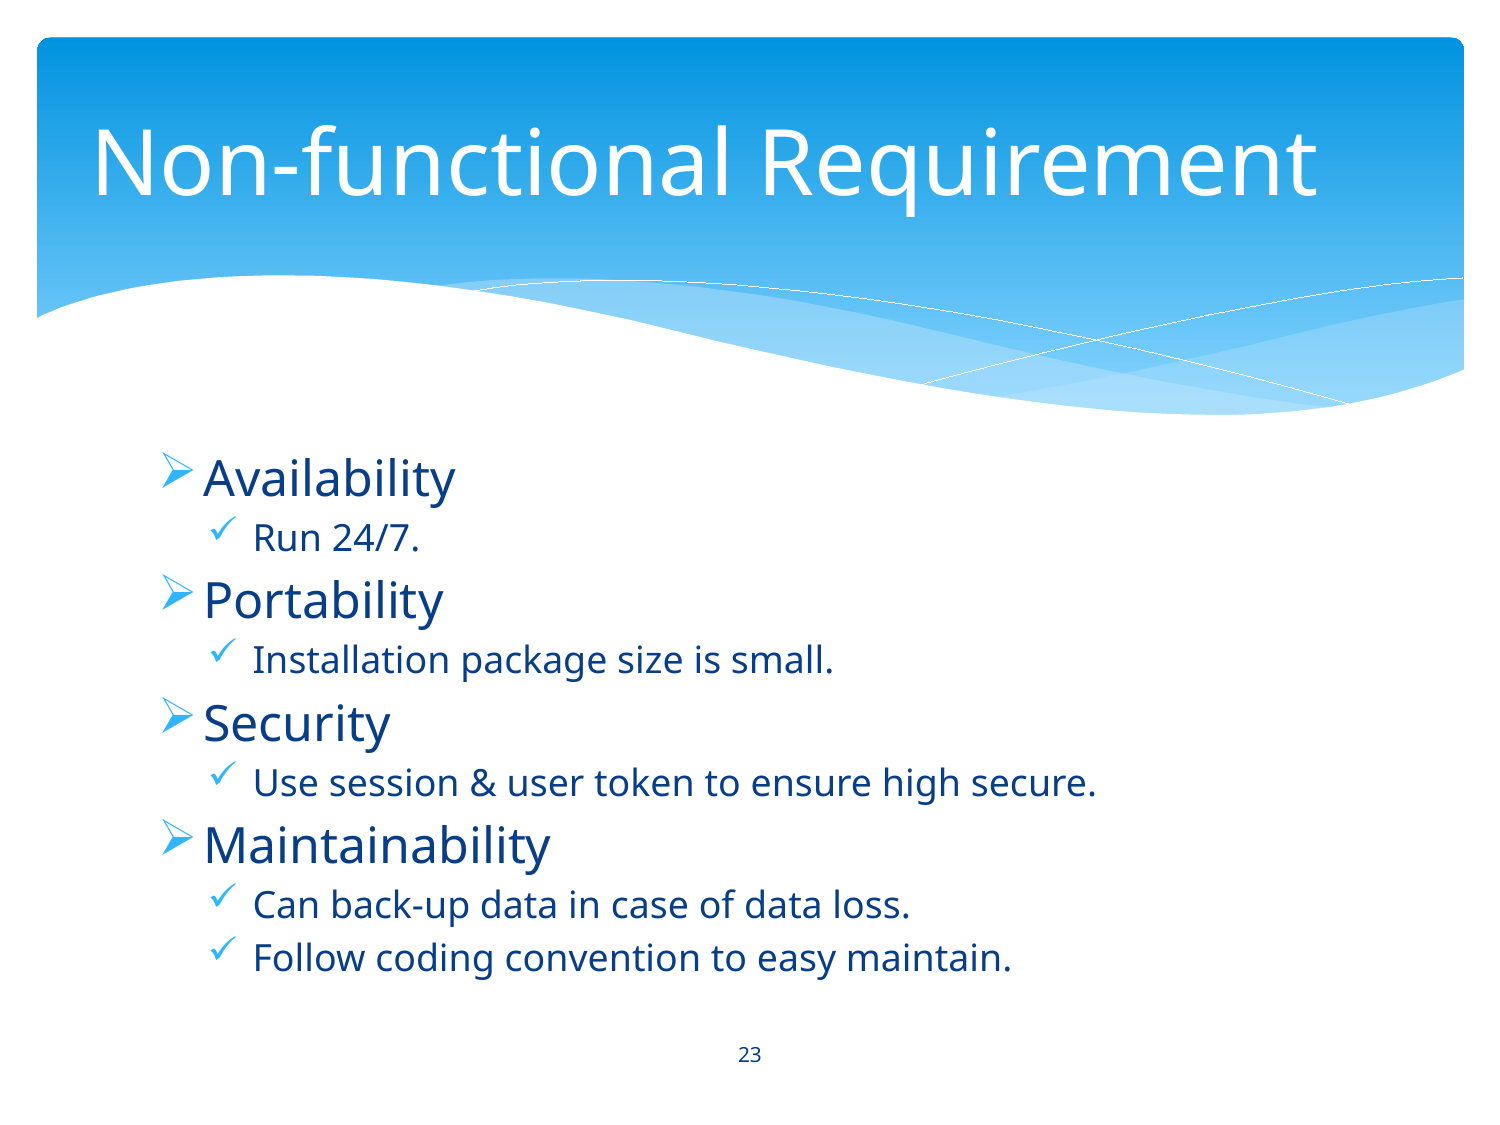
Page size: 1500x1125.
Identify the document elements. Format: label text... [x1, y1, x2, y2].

slide_number 23 [654, 1025, 846, 1086]
title Non-functional Requirement [75, 55, 1425, 261]
list Availability Run 24/7. Portability Installation package size is small. Security Use session & user token to ensure high secure. Maintainability Can back-up data in case of data loss. Follow coding convention to easy maintain. [143, 438, 1359, 1005]
